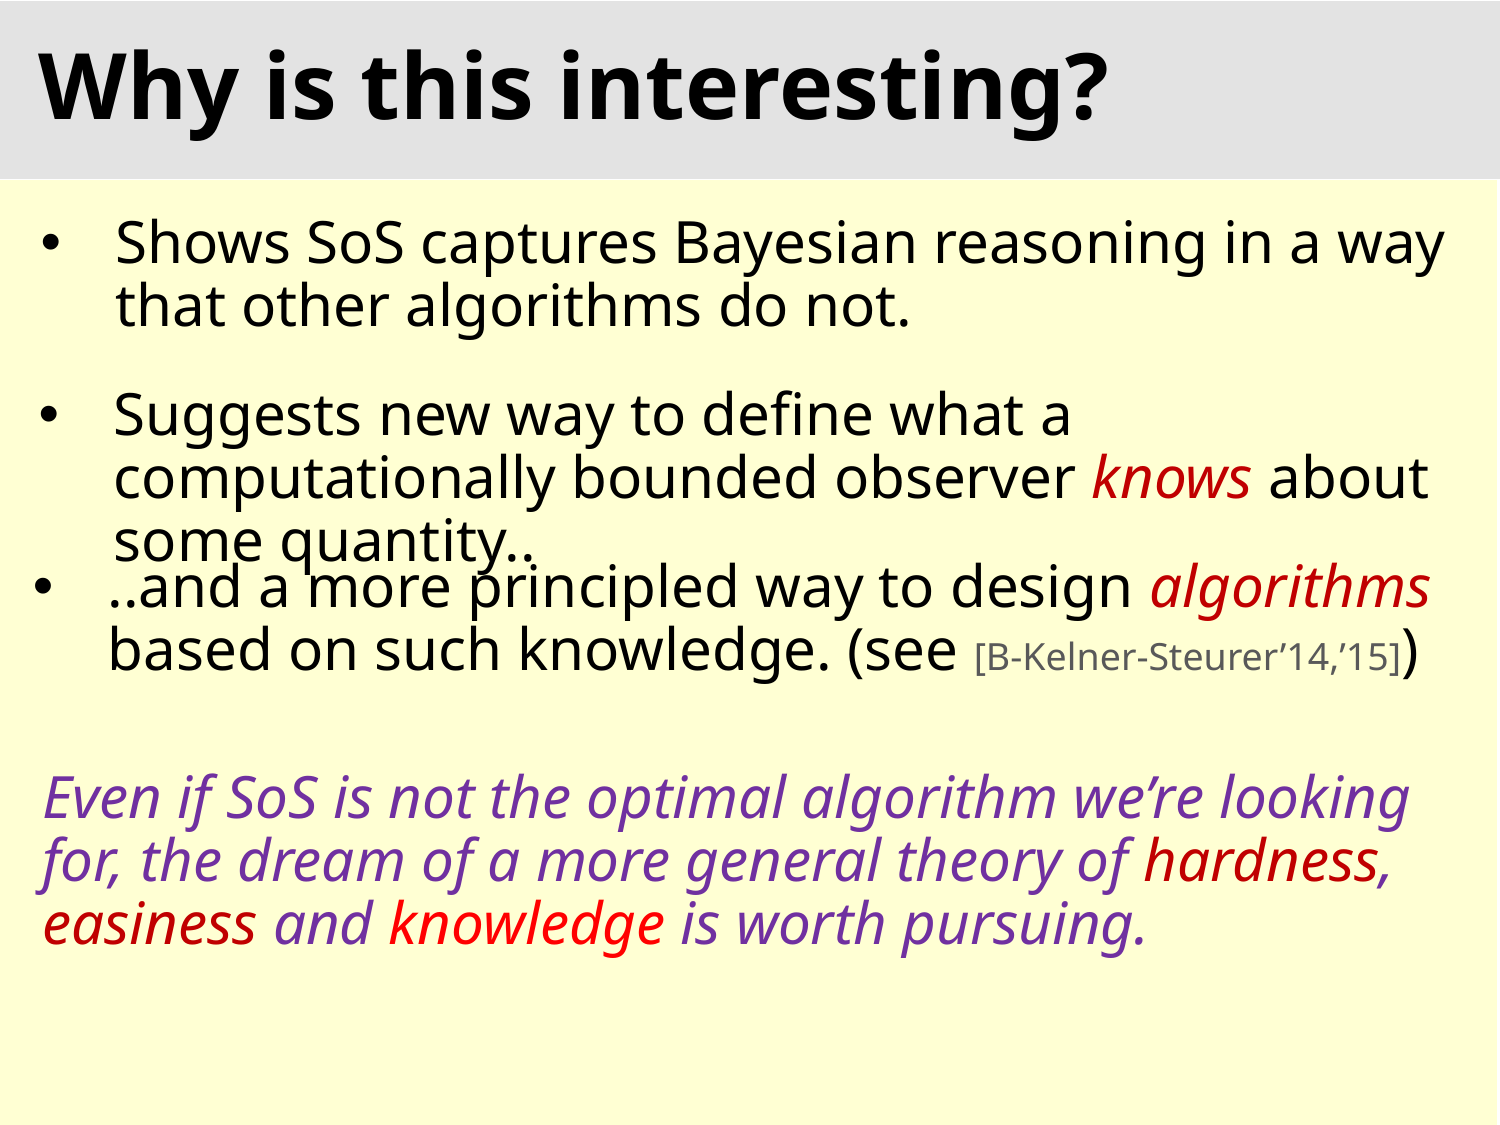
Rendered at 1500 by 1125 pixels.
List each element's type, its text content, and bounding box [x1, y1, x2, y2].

text_box Suggests new way to define what a computationally bounded observer knows about some quantity.. [23, 377, 1471, 603]
list Shows SoS captures Bayesian reasoning in a way that other algorithms do not. [25, 205, 1477, 378]
text_box ..and a more principled way to design algorithms based on such knowledge. (see [B-Kelner-Steurer’14,’15]) [18, 549, 1465, 775]
title Why is this interesting? [23, 0, 1500, 179]
text_box Even if SoS is not the optimal algorithm we’re looking for, the dream of a more general theory of hardness, easiness and knowledge is worth pursuing. [27, 760, 1475, 986]
